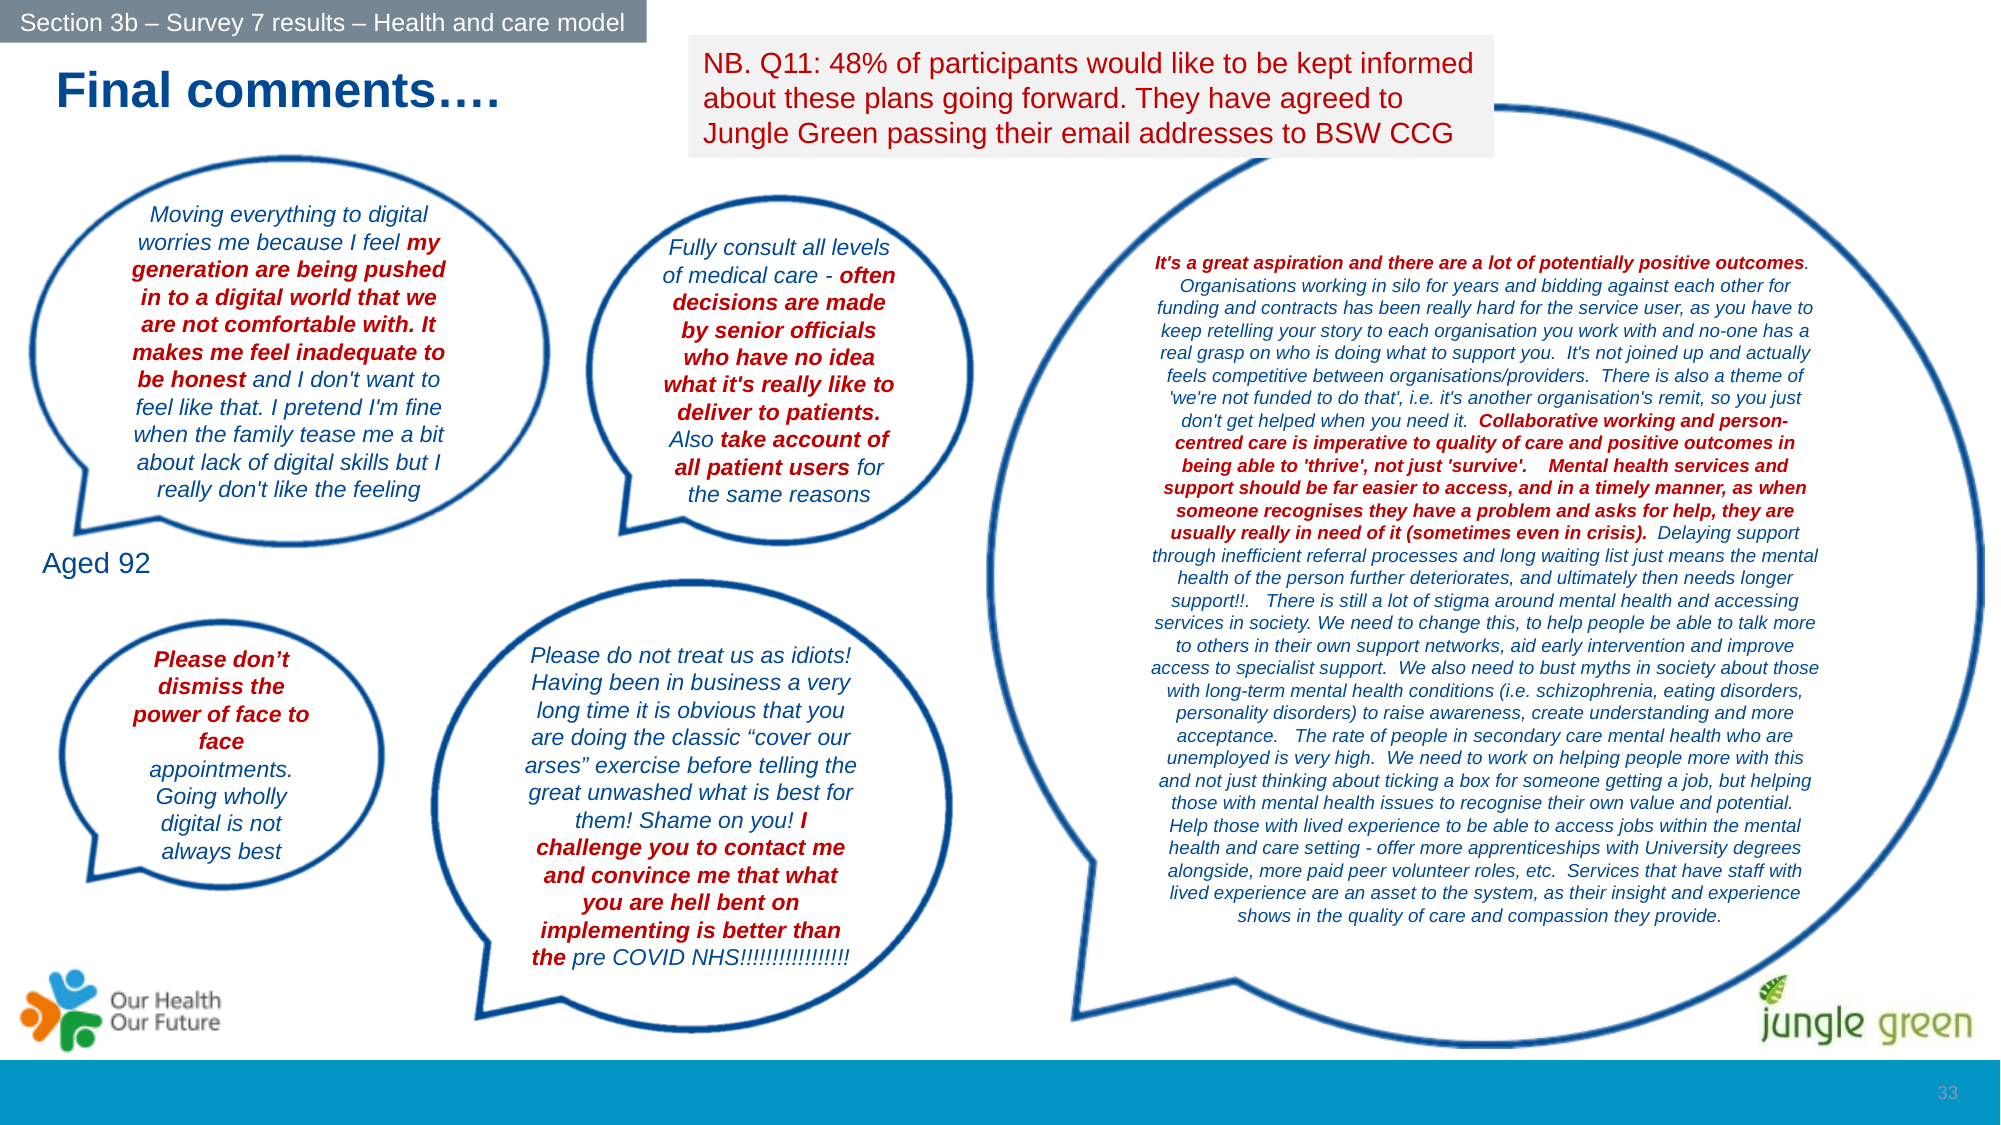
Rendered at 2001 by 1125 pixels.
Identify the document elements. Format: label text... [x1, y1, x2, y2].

text_box Fully consult all levels of medical care - often decisions are made by senior officials who have no idea what it's really like to deliver to patients. Also take account of all patient users for the same reasons [592, 201, 968, 539]
text_box It's a great aspiration and there are a lot of potentially positive outcomes. Organisations working in silo for years and bidding against each other for funding and contracts has been really hard for the service user, as you have to keep retelling your story to each organisation you work with and no-one has a real grasp on who is doing what to support you. It's not joined up and actually feels competitive between organisations/providers. There is also a theme of 'we're not funded to do that', i.e. it's another organisation's remit, so you just don't get helped when you need it. Collaborative working and person-centred care is imperative to quality of care and positive outcomes in being able to 'thrive', not just 'survive'. Mental health services and support should be far easier to access, and in a timely manner, as when someone recognises they have a problem and asks for help, they are usually really in need of it (sometimes even in crisis). Delaying support through inefficient referral processes and long waiting list just means the mental health of the person further deteriorates, and ultimately then needs longer support!!. There is still a lot of stigma around mental health and accessing services in society. We need to change this, to help people be able to talk more to others in their own support networks, aid early intervention and improve access to specialist support. We also need to bust myths in society about those with long-term mental health conditions (i.e. schizophrenia, eating disorders, personality disorders) to raise awareness, create understanding and more acceptance. The rate of people in secondary care mental health who are unemployed is very high. We need to work on helping people more with this and not just thinking about ticking a box for someone getting a job, but helping those with mental health issues to recognise their own value and potential. Help those with lived experience to be able to access jobs within the mental health and care setting - offer more apprenticeships with University degrees alongside, more paid peer volunteer roles, etc. Services that have staff with lived experience are an asset to the system, as their insight and experience shows in the quality of care and compassion they provide. [993, 109, 1977, 1043]
list Final comments…. [20, 57, 687, 158]
text_box NB. Q11: 48% of participants would like to be kept informed about these plans going forward. They have agreed to Jungle Green passing their email addresses to BSW CCG [687, 34, 1495, 159]
text_box Aged 92 [27, 537, 167, 587]
list Final comments…. [1495, 57, 1876, 158]
picture [1758, 974, 1974, 1047]
text_box Moving everything to digital worries me because I feel my generation are being pushed in to a digital world that we are not comfortable with. It makes me feel inadequate to be honest and I don't want to feel like that. I pretend I'm fine when the family tease me a bit about lack of digital skills but I really don't like the feeling [34, 160, 545, 543]
picture [13, 963, 233, 1059]
text_box Please don’t dismiss the power of face to face appointments. Going wholly digital is not always best [64, 623, 379, 886]
slide_number 32 [1523, 1062, 1974, 1122]
text_box Section 3b – Survey 7 results – Health and care model [0, 0, 648, 44]
text_box Please do not treat us as idiots! Having been in business a very long time it is obvious that you are doing the classic “cover our arses” exercise before telling the great unwashed what is best for them! Shame on you! I challenge you to contact me and convince me that what you are hell bent on implementing is better than the pre COVID NHS!!!!!!!!!!!!!!!!! [436, 584, 946, 1027]
